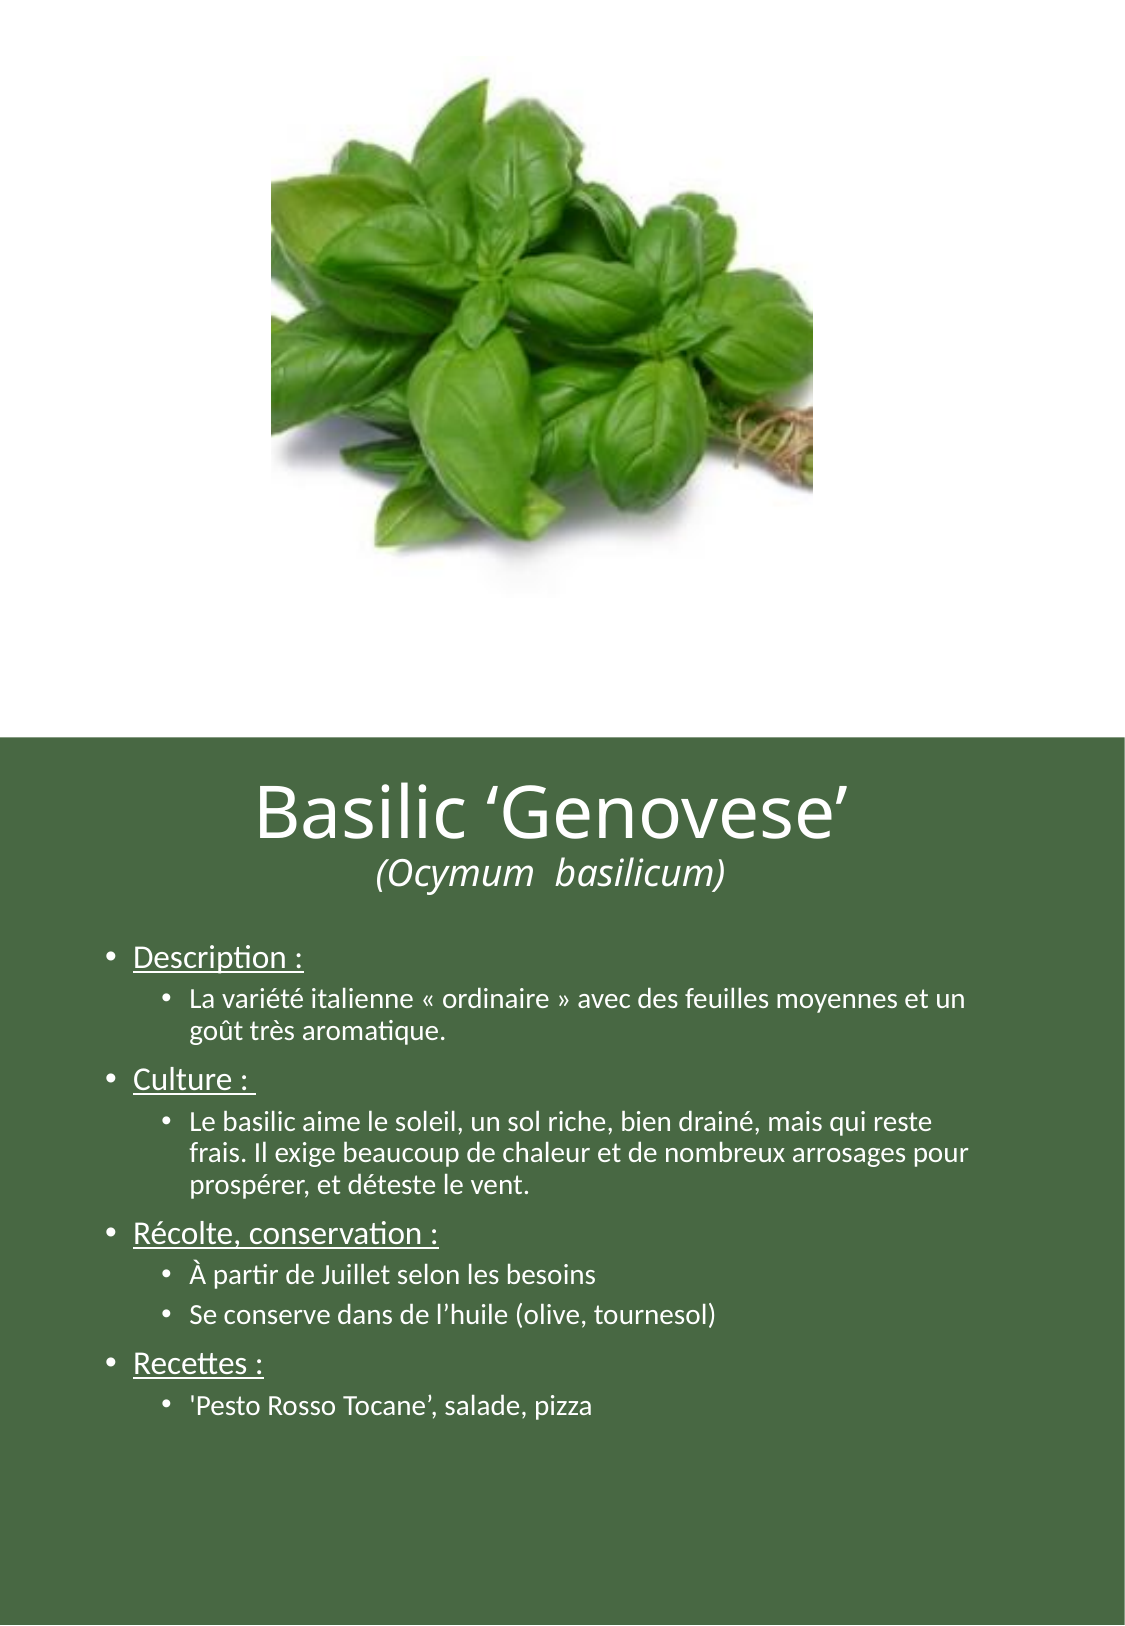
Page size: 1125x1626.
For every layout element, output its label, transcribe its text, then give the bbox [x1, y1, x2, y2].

text_box [0, 0, 1125, 736]
picture [271, 56, 813, 598]
text_box [0, 736, 1125, 1625]
list Description : La variété italienne « ordinaire » avec des feuilles moyennes et un goût très aromatique. Culture : Le basilic aime le soleil, un sol riche, bien drainé, mais qui reste frais. Il exige beaucoup de chaleur et de nombreux arrosages pour prospérer, et déteste le vent. Récolte, conservation : À partir de Juillet selon les besoins Se conserve dans de l’huile (olive, tournesol) Recettes : 'Pesto Rosso Tocane’, salade, pizza [90, 932, 994, 1569]
title Basilic ‘Genovese’ (Ocymum basilicum) [77, 737, 1025, 933]
